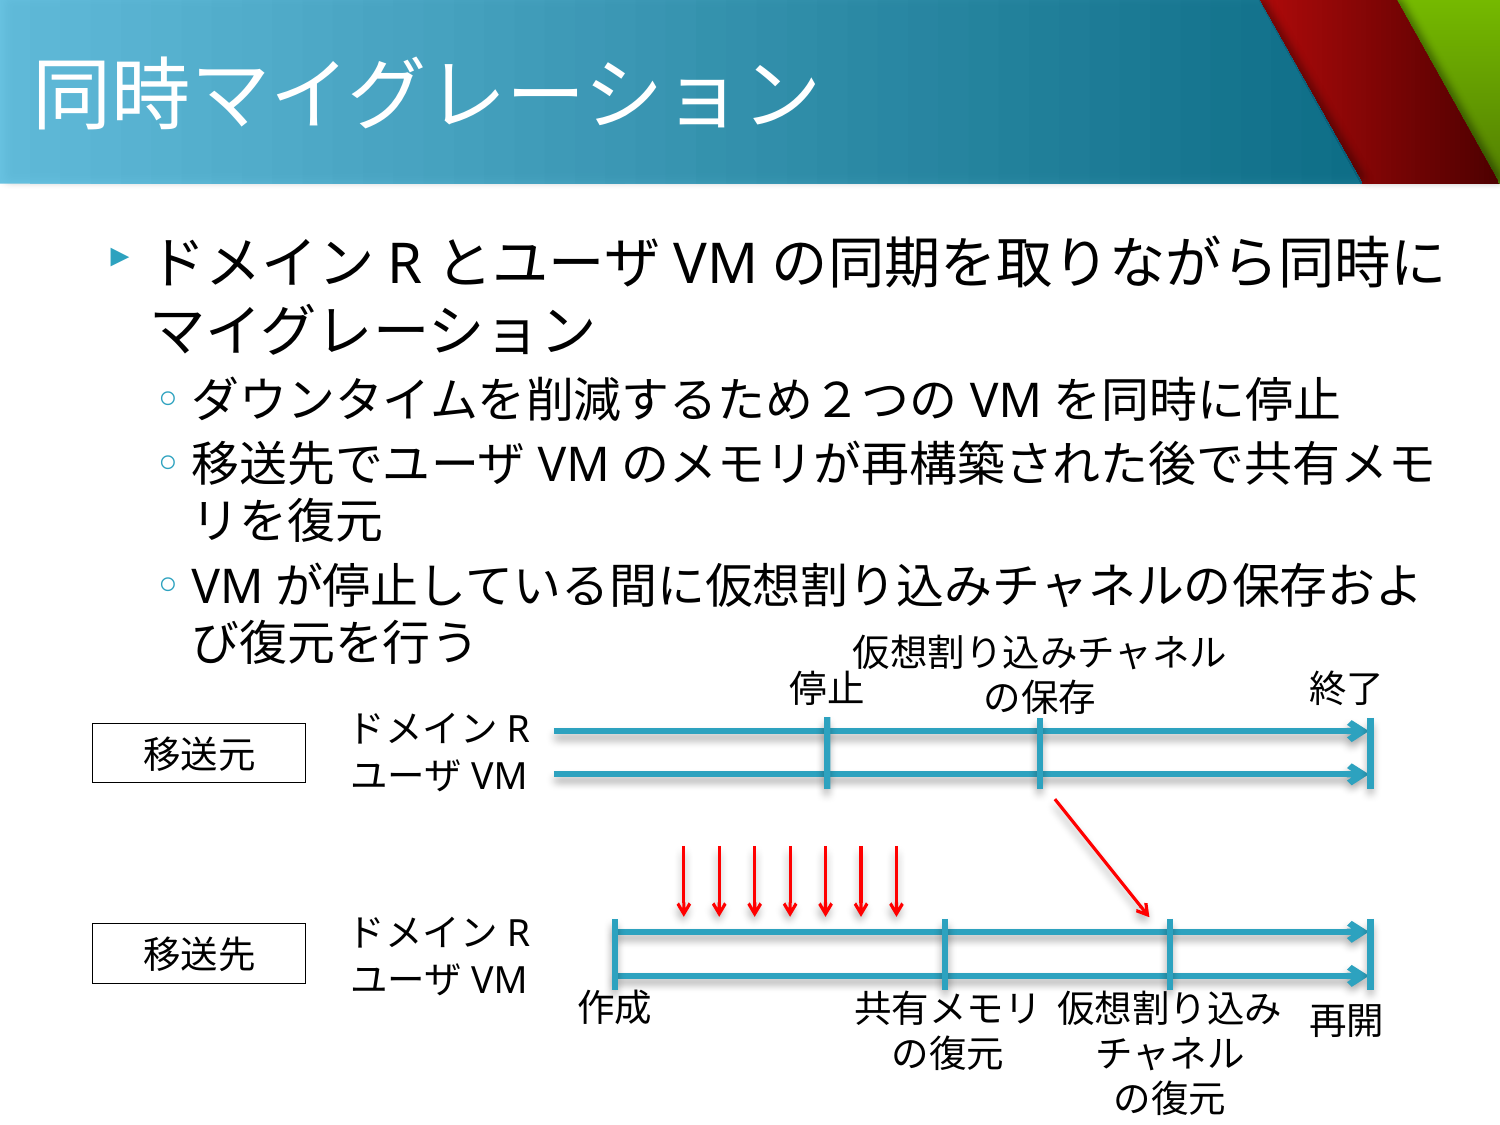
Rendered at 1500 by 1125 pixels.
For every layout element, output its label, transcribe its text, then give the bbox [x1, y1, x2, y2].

text_box ドメインR ユーザVM [321, 908, 557, 1002]
text_box 仮想割り込み チャネル の復元 [1042, 988, 1298, 1125]
text_box 移送先 [92, 923, 306, 984]
text_box 再開 [1298, 989, 1399, 1050]
text_box ドメインR ユーザVM [332, 697, 545, 805]
list ドメインRとユーザVMの同期を取りながら同時にマイグレーション ダウンタイムを削減するため２つのVMを同時に停止 移送先でユーザVMのメモリが再構築された後で共有メモリを復元 VMが停止している間に仮想割り込みチャネルの保存および復元を行う [74, 219, 1469, 1125]
text_box 終了 [1294, 657, 1399, 718]
title 同時マイグレーション [17, 0, 1500, 184]
text_box 停止 [774, 657, 837, 718]
text_box 作成 [562, 976, 667, 1037]
text_box 移送元 [92, 723, 306, 783]
text_box 仮想割り込みチャネル の保存 [837, 621, 1242, 727]
text_box 共有メモリ の復元 [839, 988, 1042, 1083]
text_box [1054, 798, 1150, 918]
